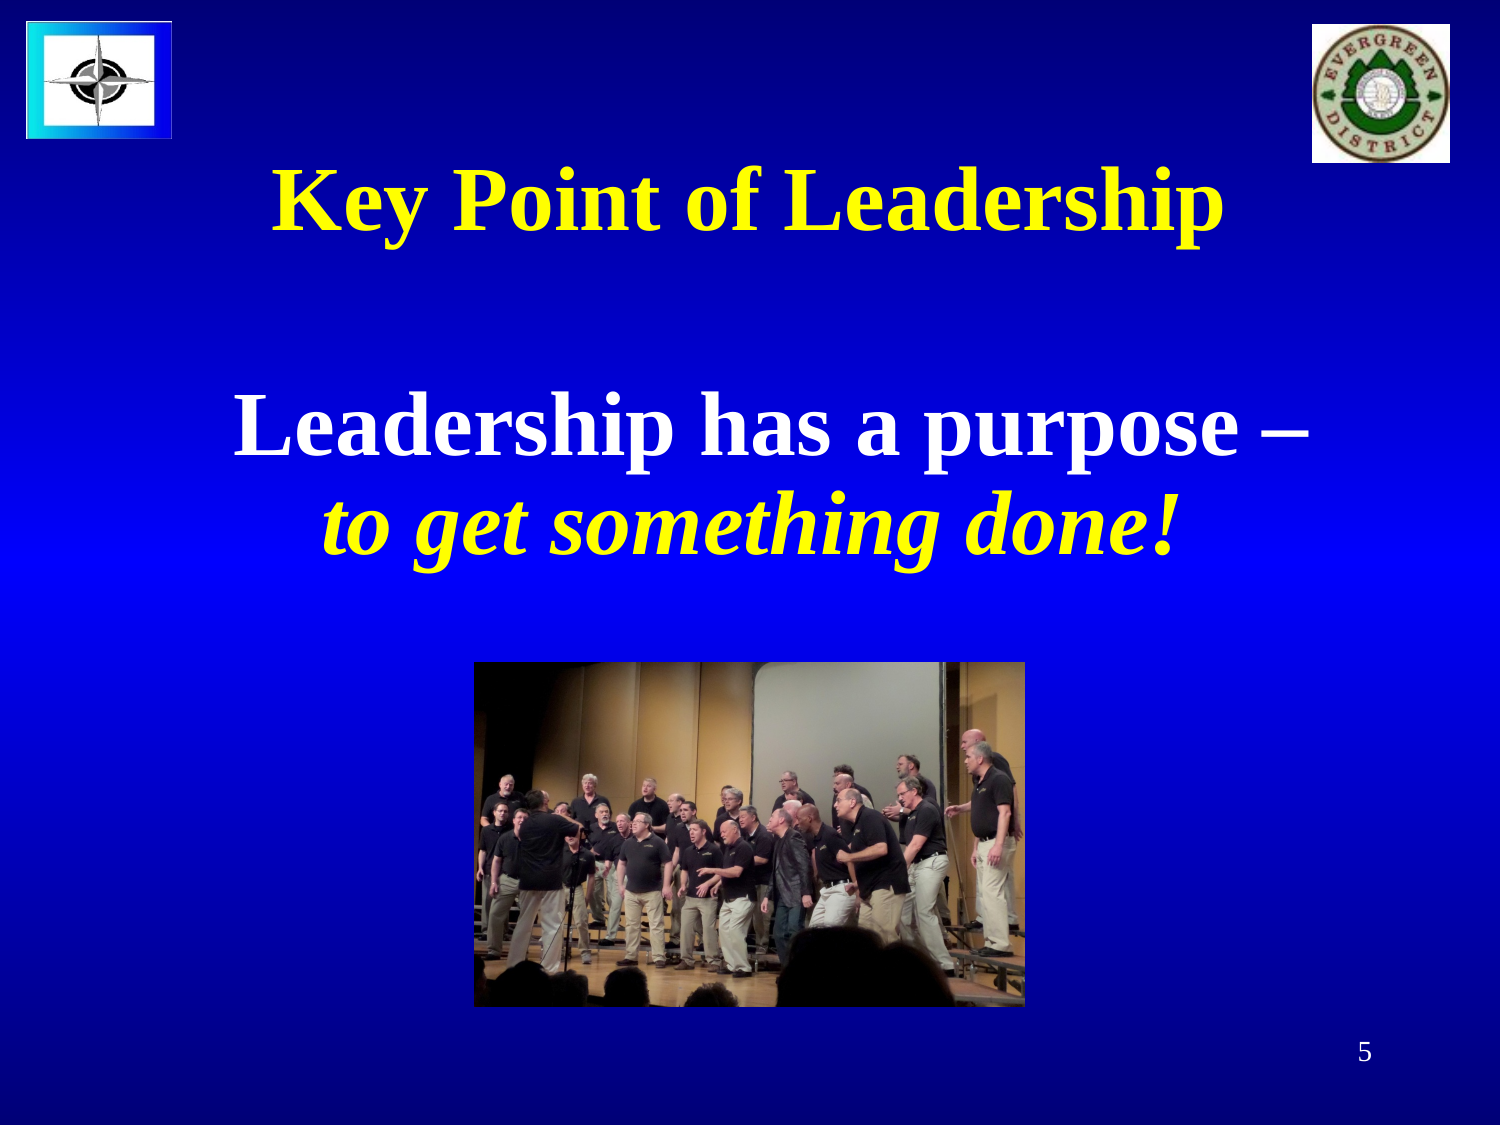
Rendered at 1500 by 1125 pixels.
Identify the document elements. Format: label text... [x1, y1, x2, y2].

list Leadership has a purpose – [200, 299, 1413, 399]
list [474, 662, 1026, 1007]
text_box to get something done! [199, 399, 1413, 613]
picture [1312, 24, 1450, 163]
picture [26, 21, 172, 139]
slide_number 5 [1074, 1025, 1388, 1100]
title Key Point of Leadership [112, 99, 1388, 288]
